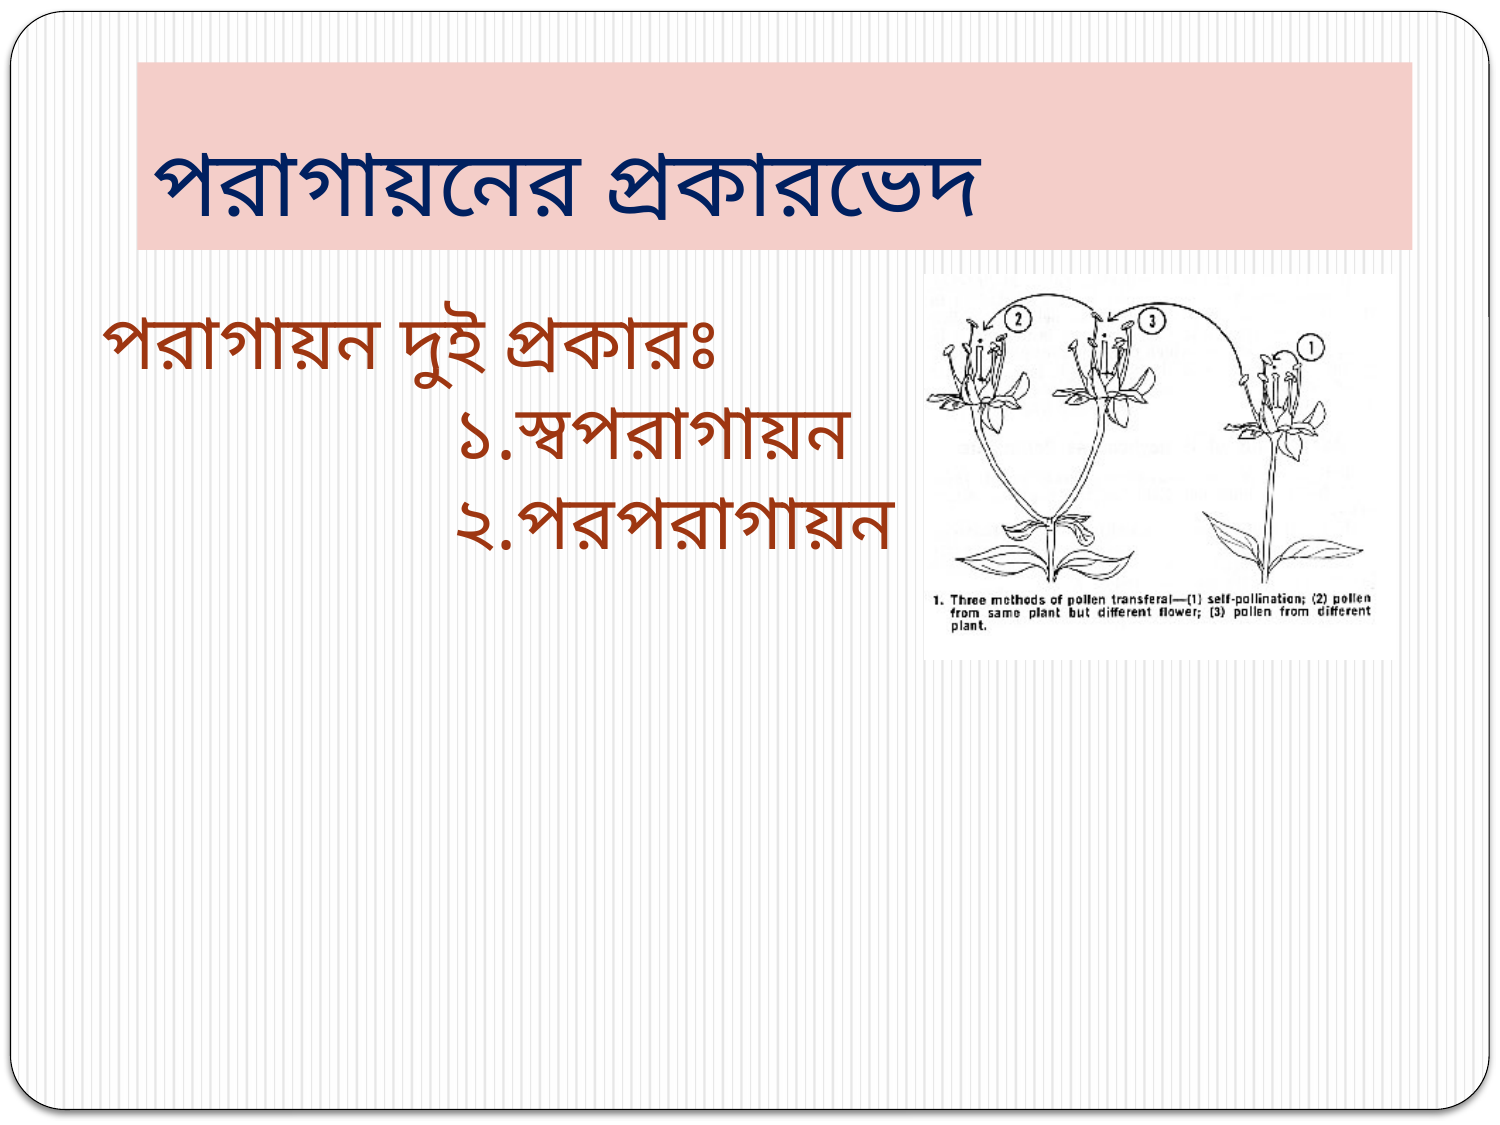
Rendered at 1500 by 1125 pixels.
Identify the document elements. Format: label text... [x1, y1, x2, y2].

text_box পরাগায়ন দুই প্রকারঃ ১.স্বপরাগায়ন ২.পরপরাগায়ন [86, 287, 910, 573]
title পরাগায়নের প্রকারভেদ [137, 62, 1413, 250]
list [924, 274, 1396, 660]
